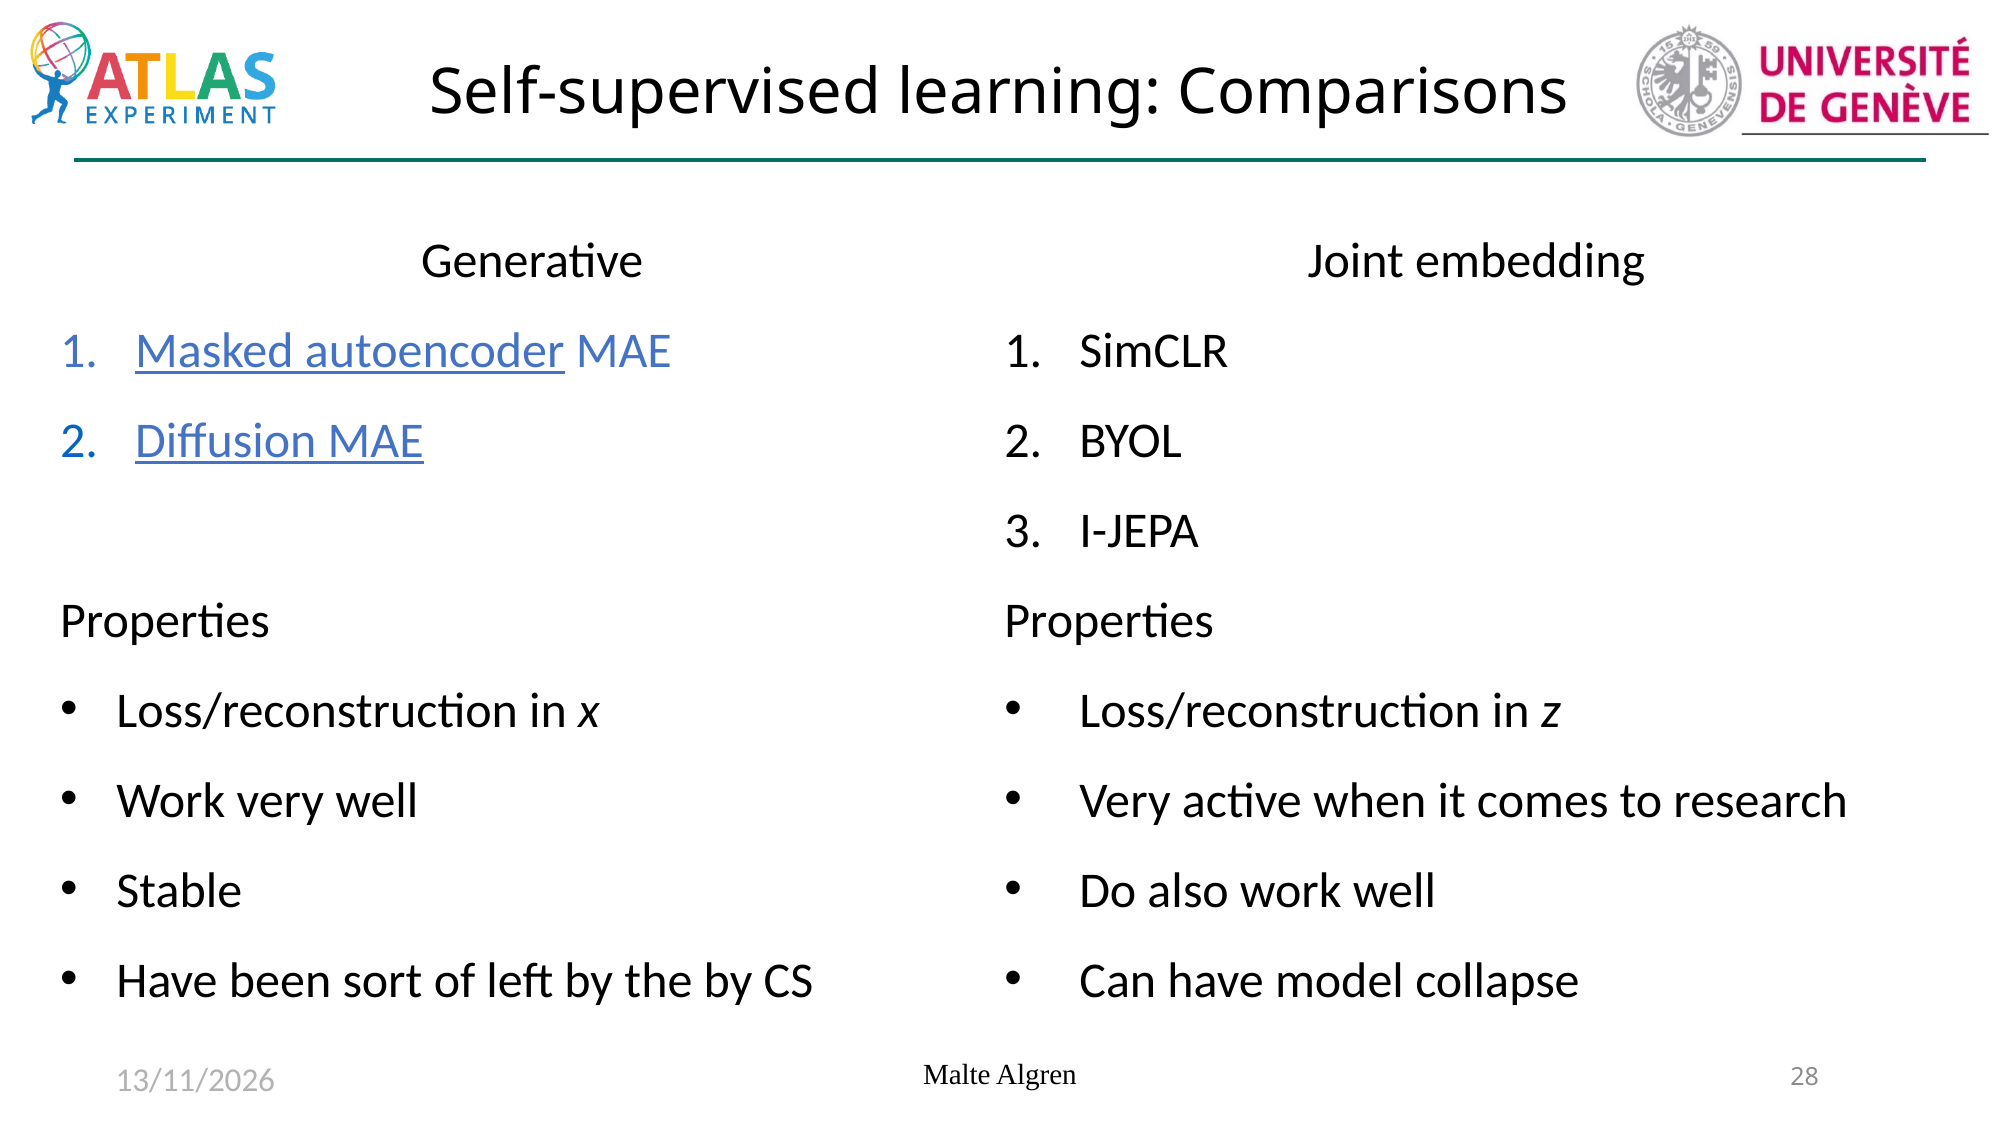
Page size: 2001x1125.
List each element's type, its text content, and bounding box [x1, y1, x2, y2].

picture [0, 0, 310, 163]
picture [1629, 20, 1998, 143]
text_box Self-supervised learning: Comparisons [391, 30, 1609, 156]
text_box Generative Masked autoencoder MAE Diffusion MAE Properties Loss/reconstruction in x Work very well Stable Have been sort of left by the by CS Joint embedding SimCLR BYOL I-JEPA Properties Loss/reconstruction in z Very active when it comes to research Do also work well Can have model collapse [45, 189, 1964, 1125]
